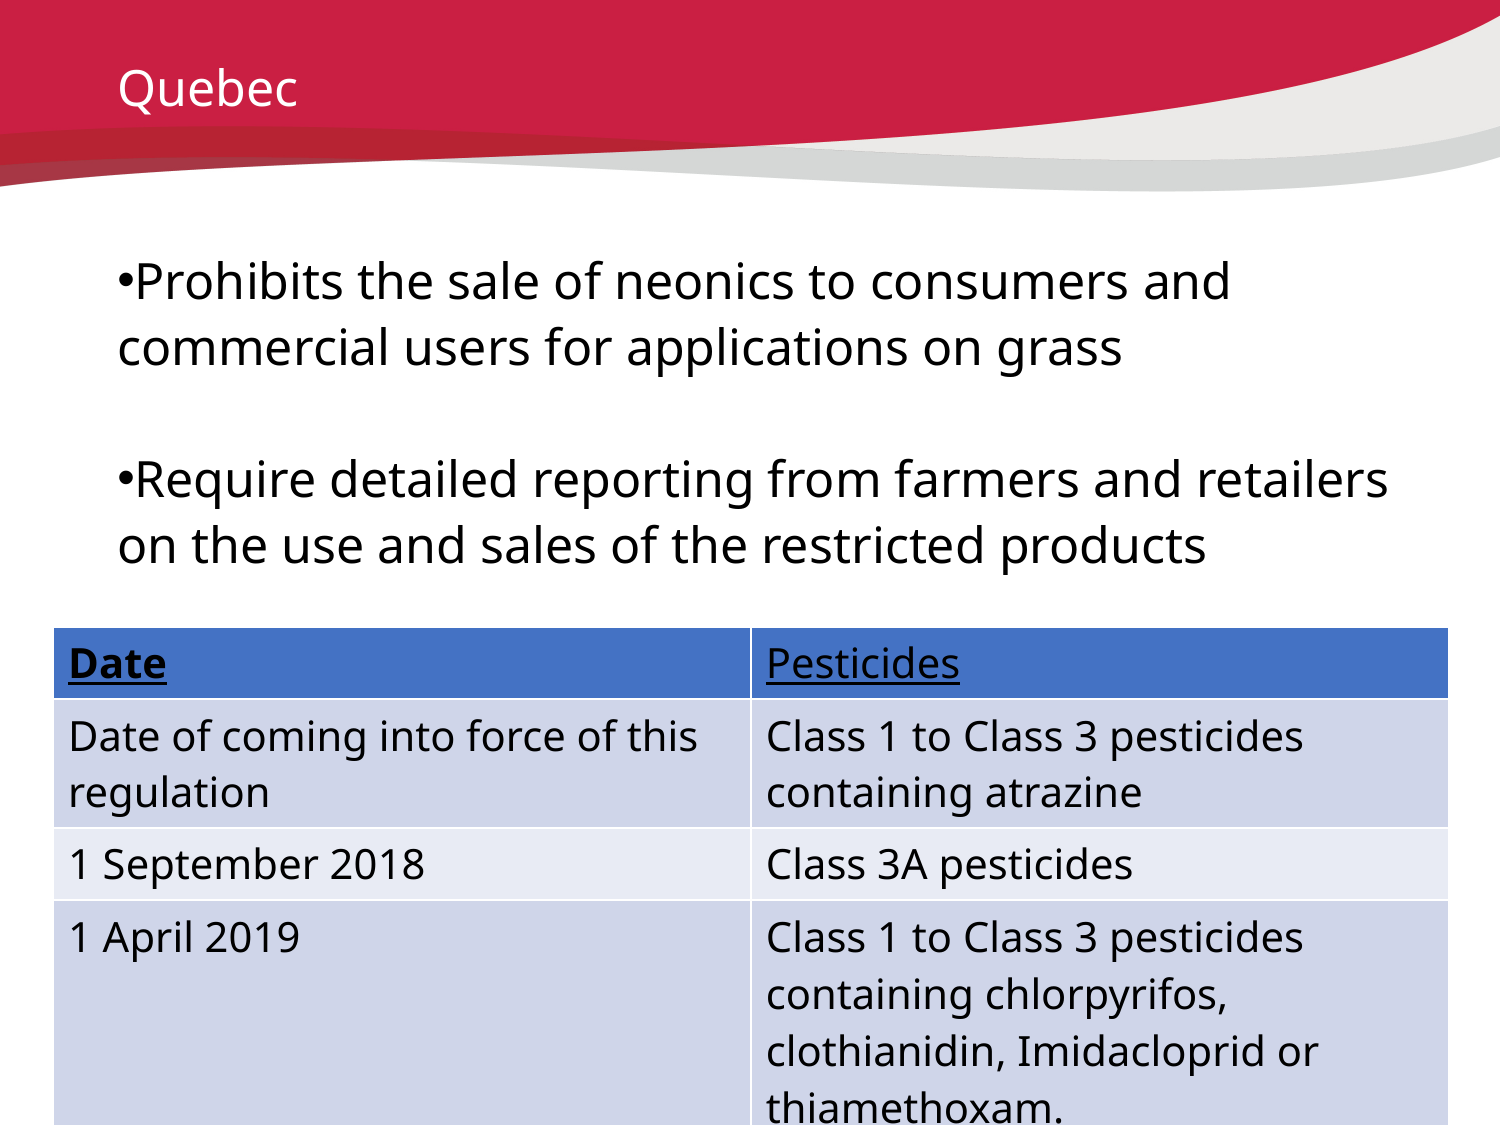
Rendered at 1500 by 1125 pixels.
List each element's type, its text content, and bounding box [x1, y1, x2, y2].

table_header Pesticides [752, 628, 1448, 698]
list Prohibits the sale of neonics to consumers and commercial users for applications on grass Require detailed reporting from farmers and retailers on the use and sales of the restricted products [102, 236, 1426, 626]
picture [0, 0, 1500, 1125]
title Quebec [102, 56, 1194, 130]
table_cell Class 3A pesticides [752, 829, 1448, 899]
table_cell Class 1 to Class 3 pesticides containing chlorpyrifos, clothianidin, Imidacloprid or thiamethoxam. [752, 901, 1448, 1125]
table_cell 1 April 2019 [54, 901, 750, 1125]
table_cell 1 September 2018 [54, 829, 750, 899]
table_cell Class 1 to Class 3 pesticides containing atrazine [752, 700, 1448, 827]
table_header Date [54, 628, 750, 698]
table_cell Date of coming into force of this regulation [54, 700, 750, 827]
